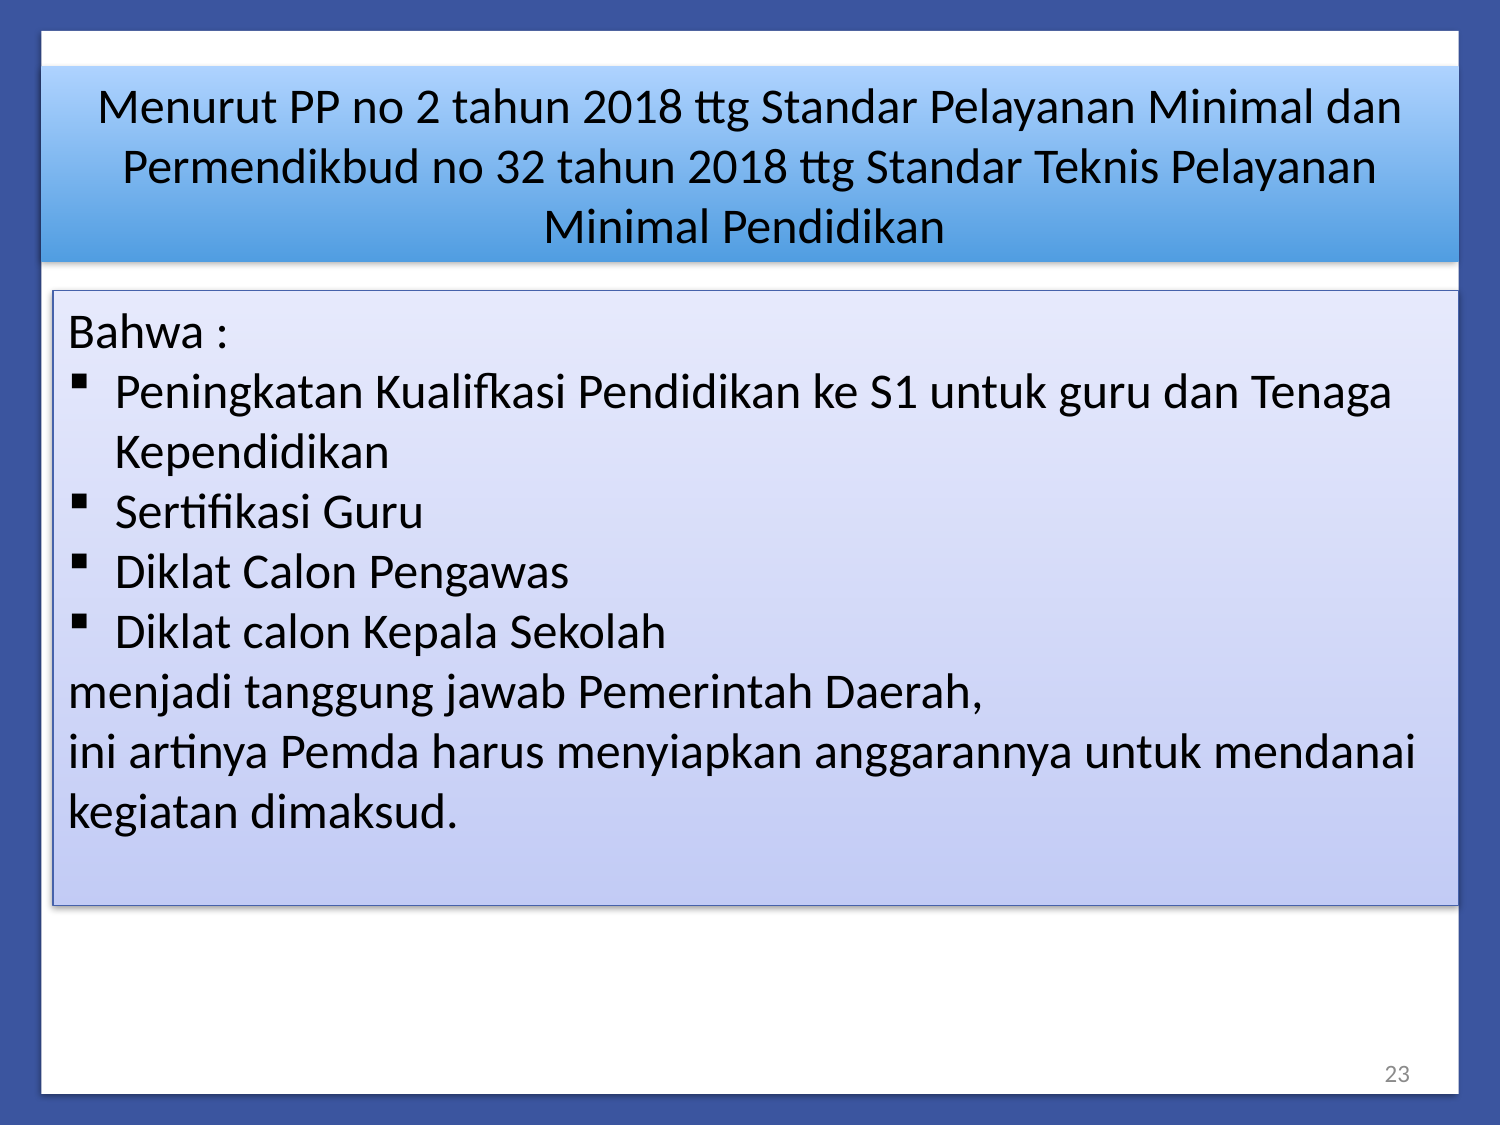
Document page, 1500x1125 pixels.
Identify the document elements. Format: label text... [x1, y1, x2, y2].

text_box Bahwa : Peningkatan Kualifkasi Pendidikan ke S1 untuk guru dan Tenaga Kependidikan Sertifikasi Guru Diklat Calon Pengawas Diklat calon Kepala Sekolah menjadi tanggung jawab Pemerintah Daerah, ini artinya Pemda harus menyiapkan anggarannya untuk mendanai kegiatan dimaksud. [52, 290, 1459, 906]
text_box Menurut PP no 2 tahun 2018 ttg Standar Pelayanan Minimal dan Permendikbud no 32 tahun 2018 ttg Standar Teknis Pelayanan Minimal Pendidikan [41, 66, 1459, 262]
